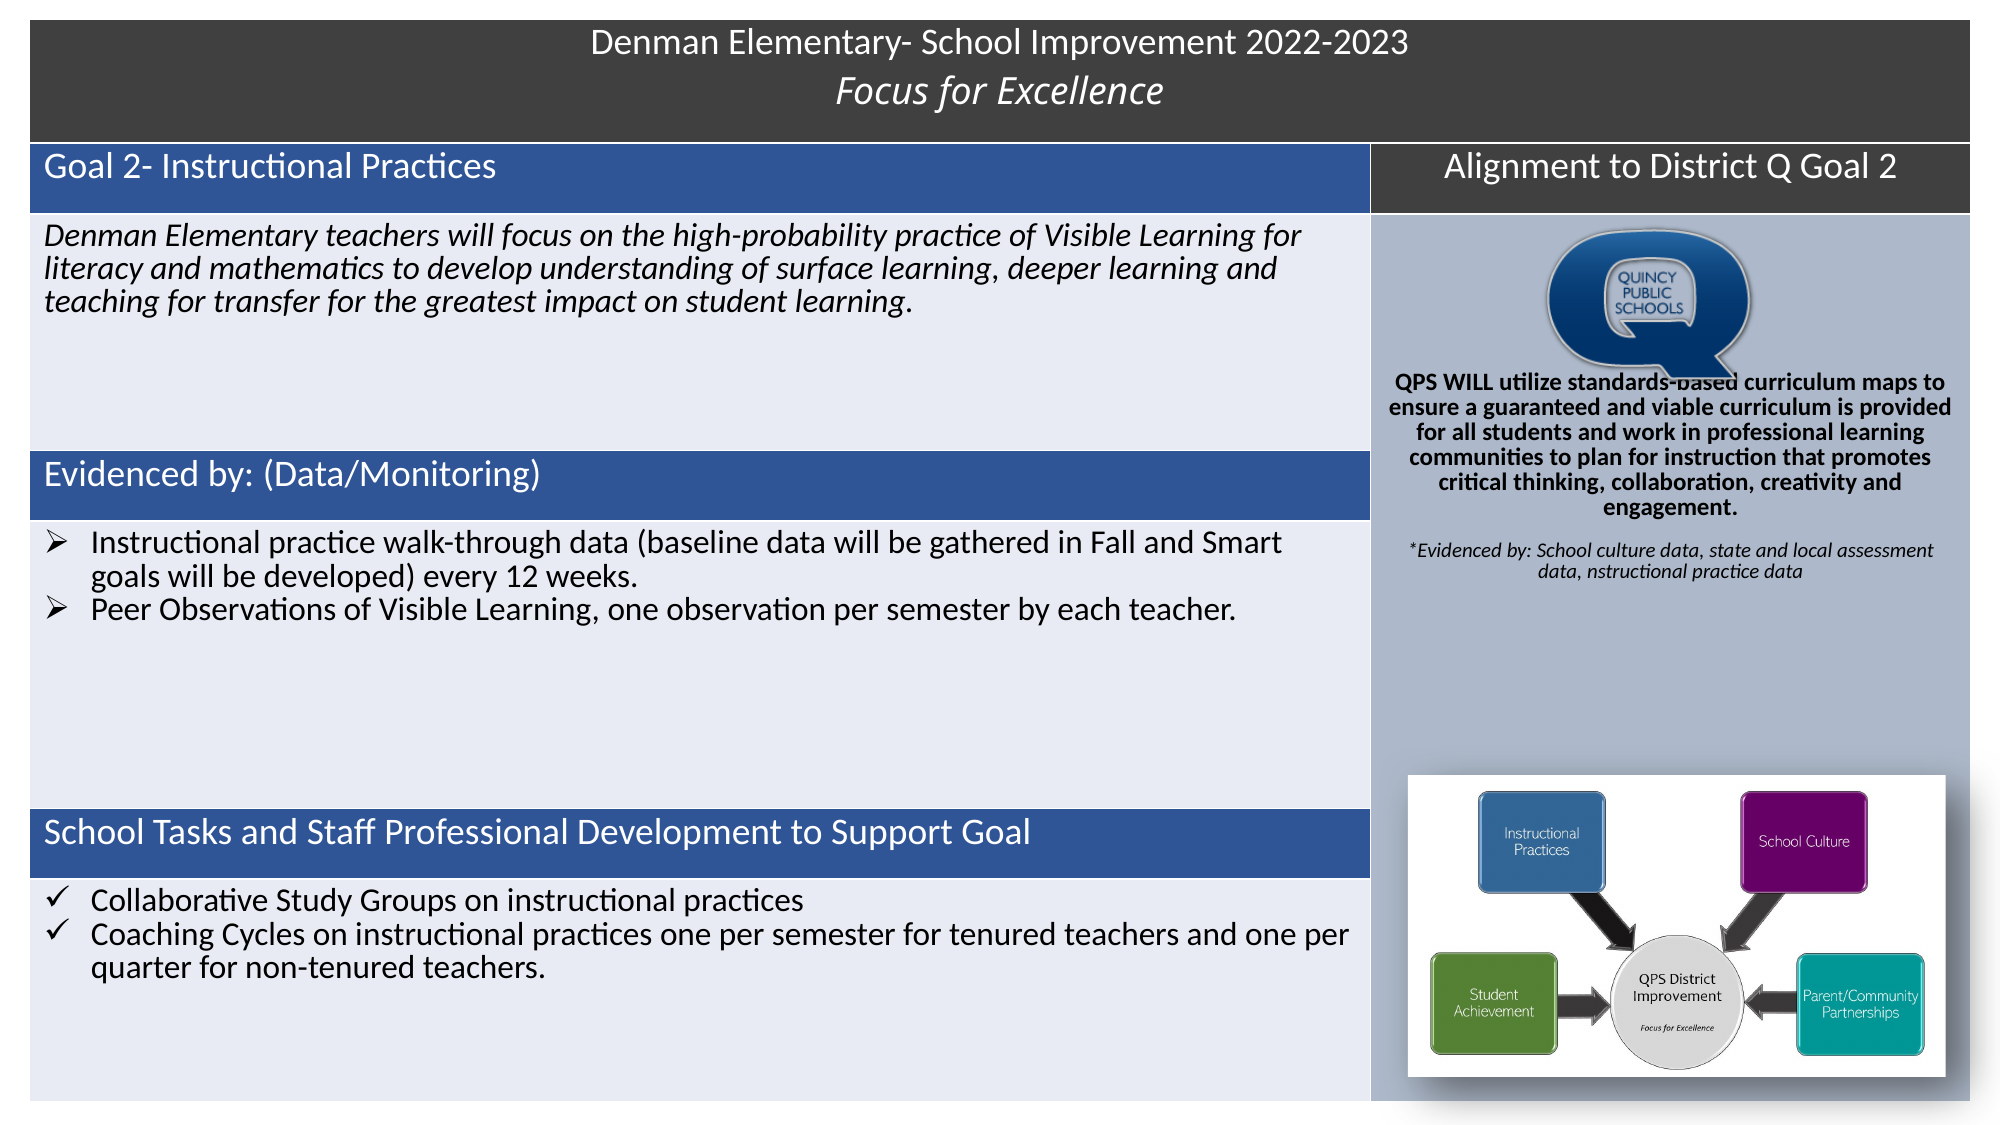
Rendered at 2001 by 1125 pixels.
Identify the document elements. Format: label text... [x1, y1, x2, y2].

table_cell Denman Elementary teachers will focus on the high-probability practice of Visible Learning for literacy and mathematics to develop understanding of surface learning, deeper learning and teaching for transfer for the greatest impact on student learning. [30, 215, 1370, 450]
table_cell Collaborative Study Groups on instructional practices Coaching Cycles on instructional practices one per semester for tenured teachers and one per quarter for non-tenured teachers. [30, 880, 1370, 1101]
picture [1407, 775, 1946, 1077]
table_cell QPS WILL utilize standards-based curriculum maps to ensure a guaranteed and viable curriculum is provided for all students and work in professional learning communities to plan for instruction that promotes critical thinking, collaboration, creativity and engagement. *Evidenced by: School culture data, state and local assessment data, nstructional practice data [1371, 215, 1970, 1101]
table_cell Instructional practice walk-through data (baseline data will be gathered in Fall and Smart goals will be developed) every 12 weeks. Peer Observations of Visible Learning, one observation per semester by each teacher. [30, 522, 1370, 808]
table_cell School Tasks and Staff Professional Development to Support Goal [30, 809, 1370, 878]
table_cell Evidenced by: (Data/Monitoring) [30, 451, 1370, 520]
table_cell Goal 2- Instructional Practices [30, 144, 1370, 213]
table_header Denman Elementary- School Improvement 2022-2023 Focus for Excellence [30, 20, 1970, 142]
picture [1541, 223, 1762, 387]
table_cell Alignment to District Q Goal 2 [1371, 144, 1970, 213]
